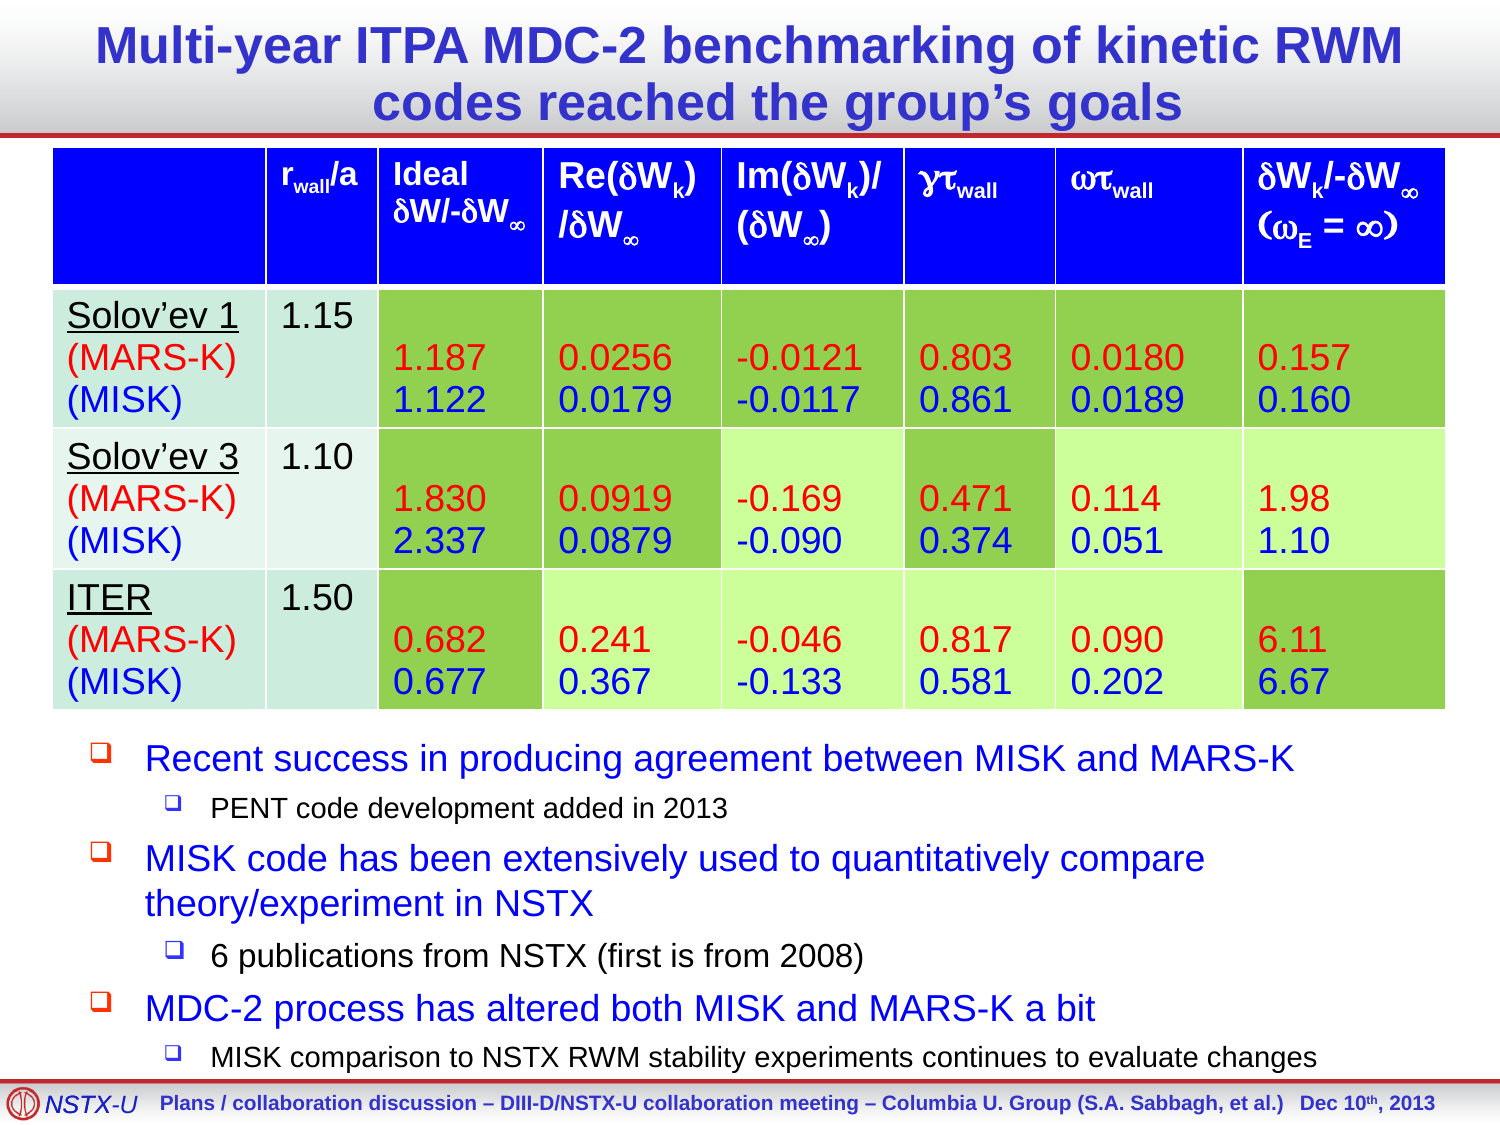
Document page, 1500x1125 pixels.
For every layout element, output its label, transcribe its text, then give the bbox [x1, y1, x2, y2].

table_header Ideal dW/-dW¥ [379, 150, 542, 284]
table_cell 0.241 0.367 [544, 570, 721, 709]
table_cell 0.090 0.202 [1056, 570, 1242, 709]
table_header rwall/a [267, 150, 377, 284]
table_cell -0.0121 -0.0117 [722, 290, 903, 427]
table_cell 1.187 1.122 [379, 290, 542, 427]
title Multi-year ITPA MDC-2 benchmarking of kinetic RWM codes reached the group’s goals [0, 0, 1500, 150]
table_cell 1.830 2.337 [379, 429, 542, 568]
table_cell 1.98 1.10 [1244, 429, 1445, 568]
table_cell 0.682 0.677 [379, 570, 542, 709]
table_cell Solov’ev 3 (MARS-K) (MISK) [53, 429, 265, 568]
table_cell 0.803 0.861 [905, 290, 1055, 427]
table_cell -0.169 -0.090 [722, 429, 903, 568]
list Recent success in producing agreement between MISK and MARS-K PENT code development added in 2013 MISK code has been extensively used to quantitatively compare theory/experiment in NSTX 6 publications from NSTX (first is from 2008) MDC-2 process has altered both MISK and MARS-K a bit MISK comparison to NSTX RWM stability experiments continues to evaluate changes [73, 726, 1500, 1077]
table_cell 0.817 0.581 [905, 570, 1055, 709]
table_cell ITER (MARS-K) (MISK) [53, 570, 265, 709]
table_header Im(dWk)/ (dW¥) [722, 150, 903, 284]
table_cell 0.0919 0.0879 [544, 429, 721, 568]
table_header [53, 150, 265, 284]
table_cell Solov’ev 1 (MARS-K) (MISK) [53, 290, 265, 427]
table_cell 0.471 0.374 [905, 429, 1055, 568]
table_header dWk/-dW¥ (wE = ¥) [1244, 150, 1445, 284]
table_cell -0.046 -0.133 [722, 570, 903, 709]
picture [0, 1079, 1500, 1125]
table_header gtwall [905, 150, 1055, 284]
table_cell 1.15 [267, 290, 377, 427]
table_header wtwall [1056, 150, 1242, 284]
table_header Re(dWk) /dW¥ [544, 150, 721, 284]
table_cell 0.157 0.160 [1244, 290, 1445, 427]
table_cell 0.0180 0.0189 [1056, 290, 1242, 427]
table_cell 1.50 [267, 570, 377, 709]
table_cell 6.11 6.67 [1244, 570, 1445, 709]
table_cell 1.10 [267, 429, 377, 568]
table_cell 0.114 0.051 [1056, 429, 1242, 568]
table_cell 0.0256 0.0179 [544, 290, 721, 427]
